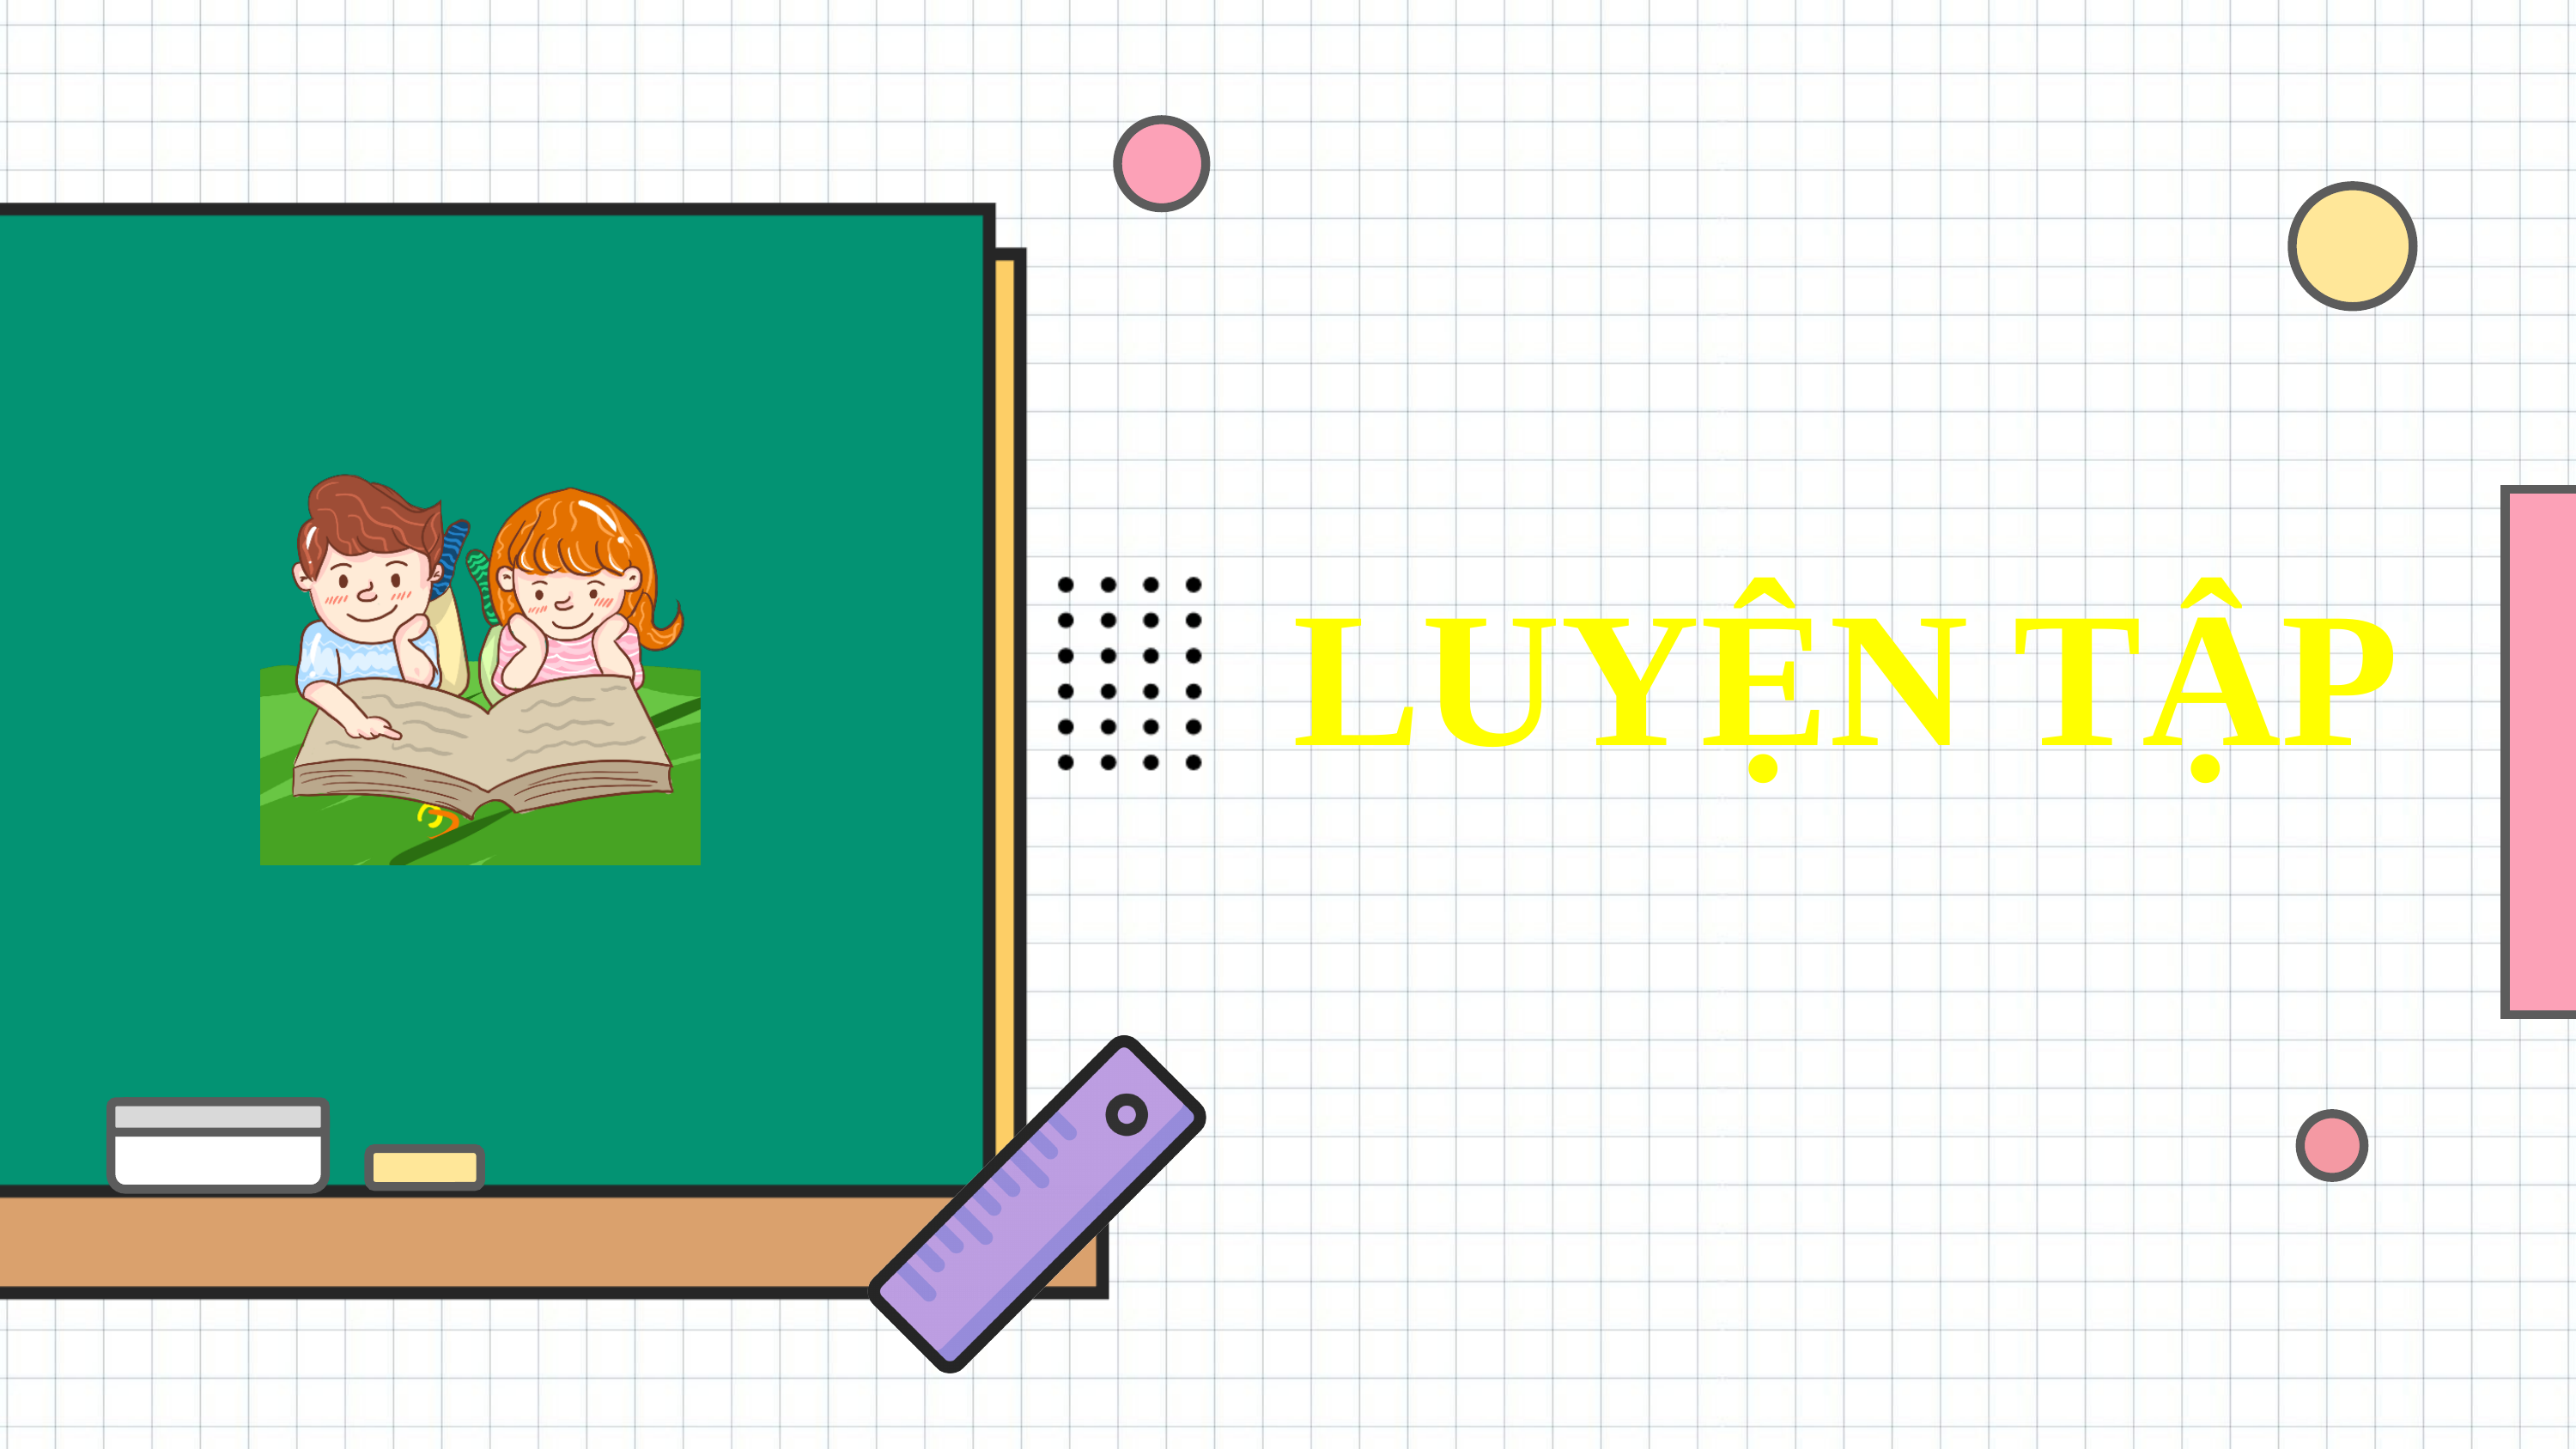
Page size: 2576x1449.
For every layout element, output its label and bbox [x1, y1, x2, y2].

text_box [110, 1101, 326, 1190]
picture [0, 0, 2576, 1449]
